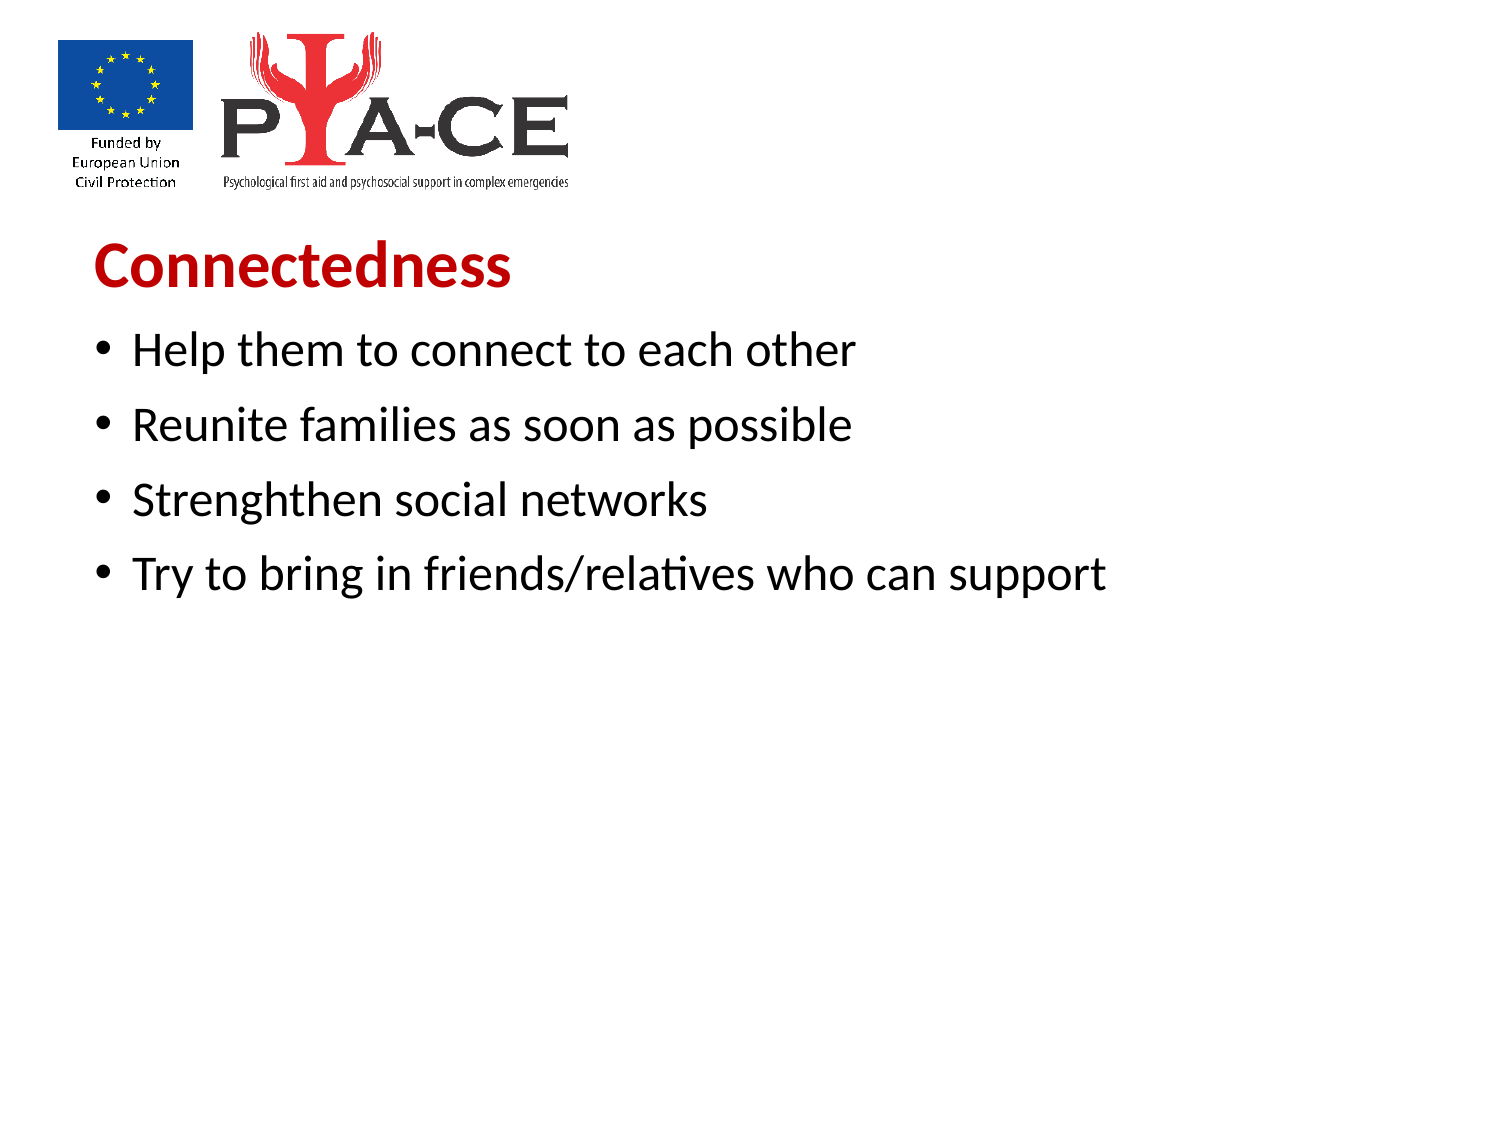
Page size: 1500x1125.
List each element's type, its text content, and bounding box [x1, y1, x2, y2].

picture [29, 27, 568, 190]
text_box Connectedness Help them to connect to each other Reunite families as soon as possible Strenghthen social networks Try to bring in friends/relatives who can support [79, 222, 1440, 1060]
